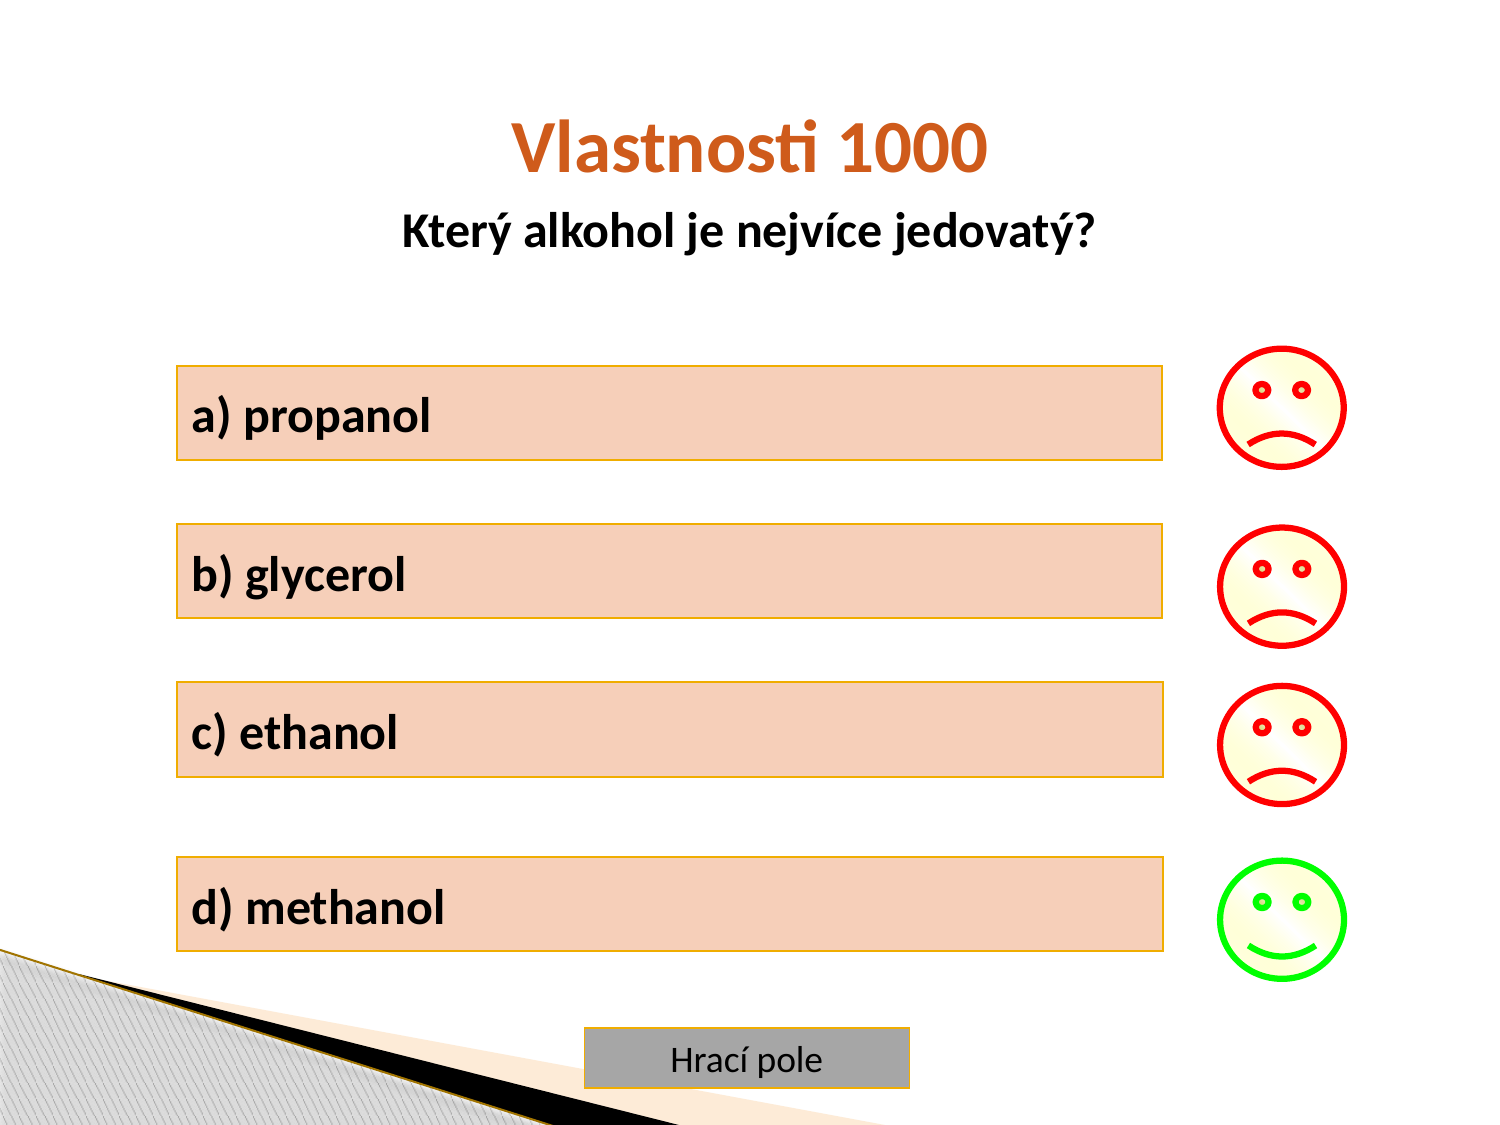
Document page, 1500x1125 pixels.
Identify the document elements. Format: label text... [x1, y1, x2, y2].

text_box [1219, 348, 1344, 467]
text_box [1220, 685, 1345, 805]
text_box Hrací pole [584, 1027, 910, 1089]
text_box [1220, 527, 1345, 646]
text_box c) ethanol [177, 682, 1164, 777]
text_box a) propanol [177, 365, 1162, 461]
text_box [1220, 860, 1345, 979]
text_box Vlastnosti 1000 Který alkohol je nejvíce jedovatý? [59, 90, 1442, 203]
text_box d) methanol [177, 856, 1164, 952]
text_box b) glycerol [177, 523, 1162, 619]
